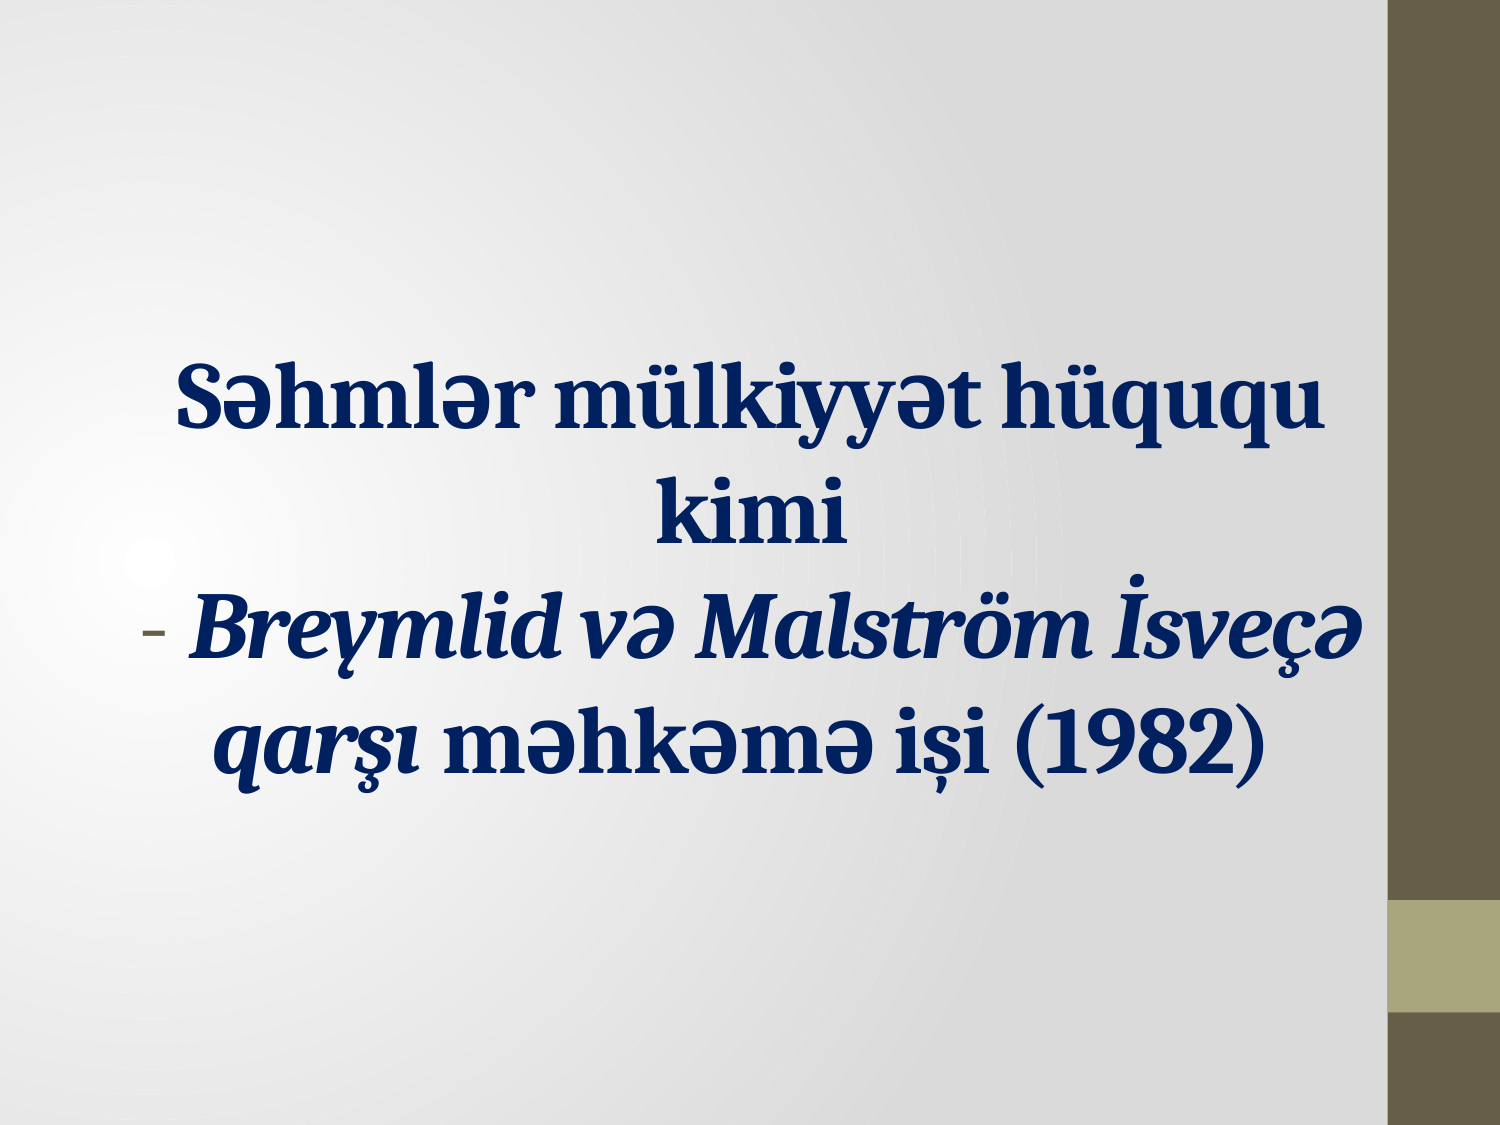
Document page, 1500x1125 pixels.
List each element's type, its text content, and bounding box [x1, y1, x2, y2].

title Səhmlər mülkiyyət hüququ kimi - Breymlid və Malström İsveçə qarşı məhkəmə işi (1982) [76, 42, 1427, 1083]
